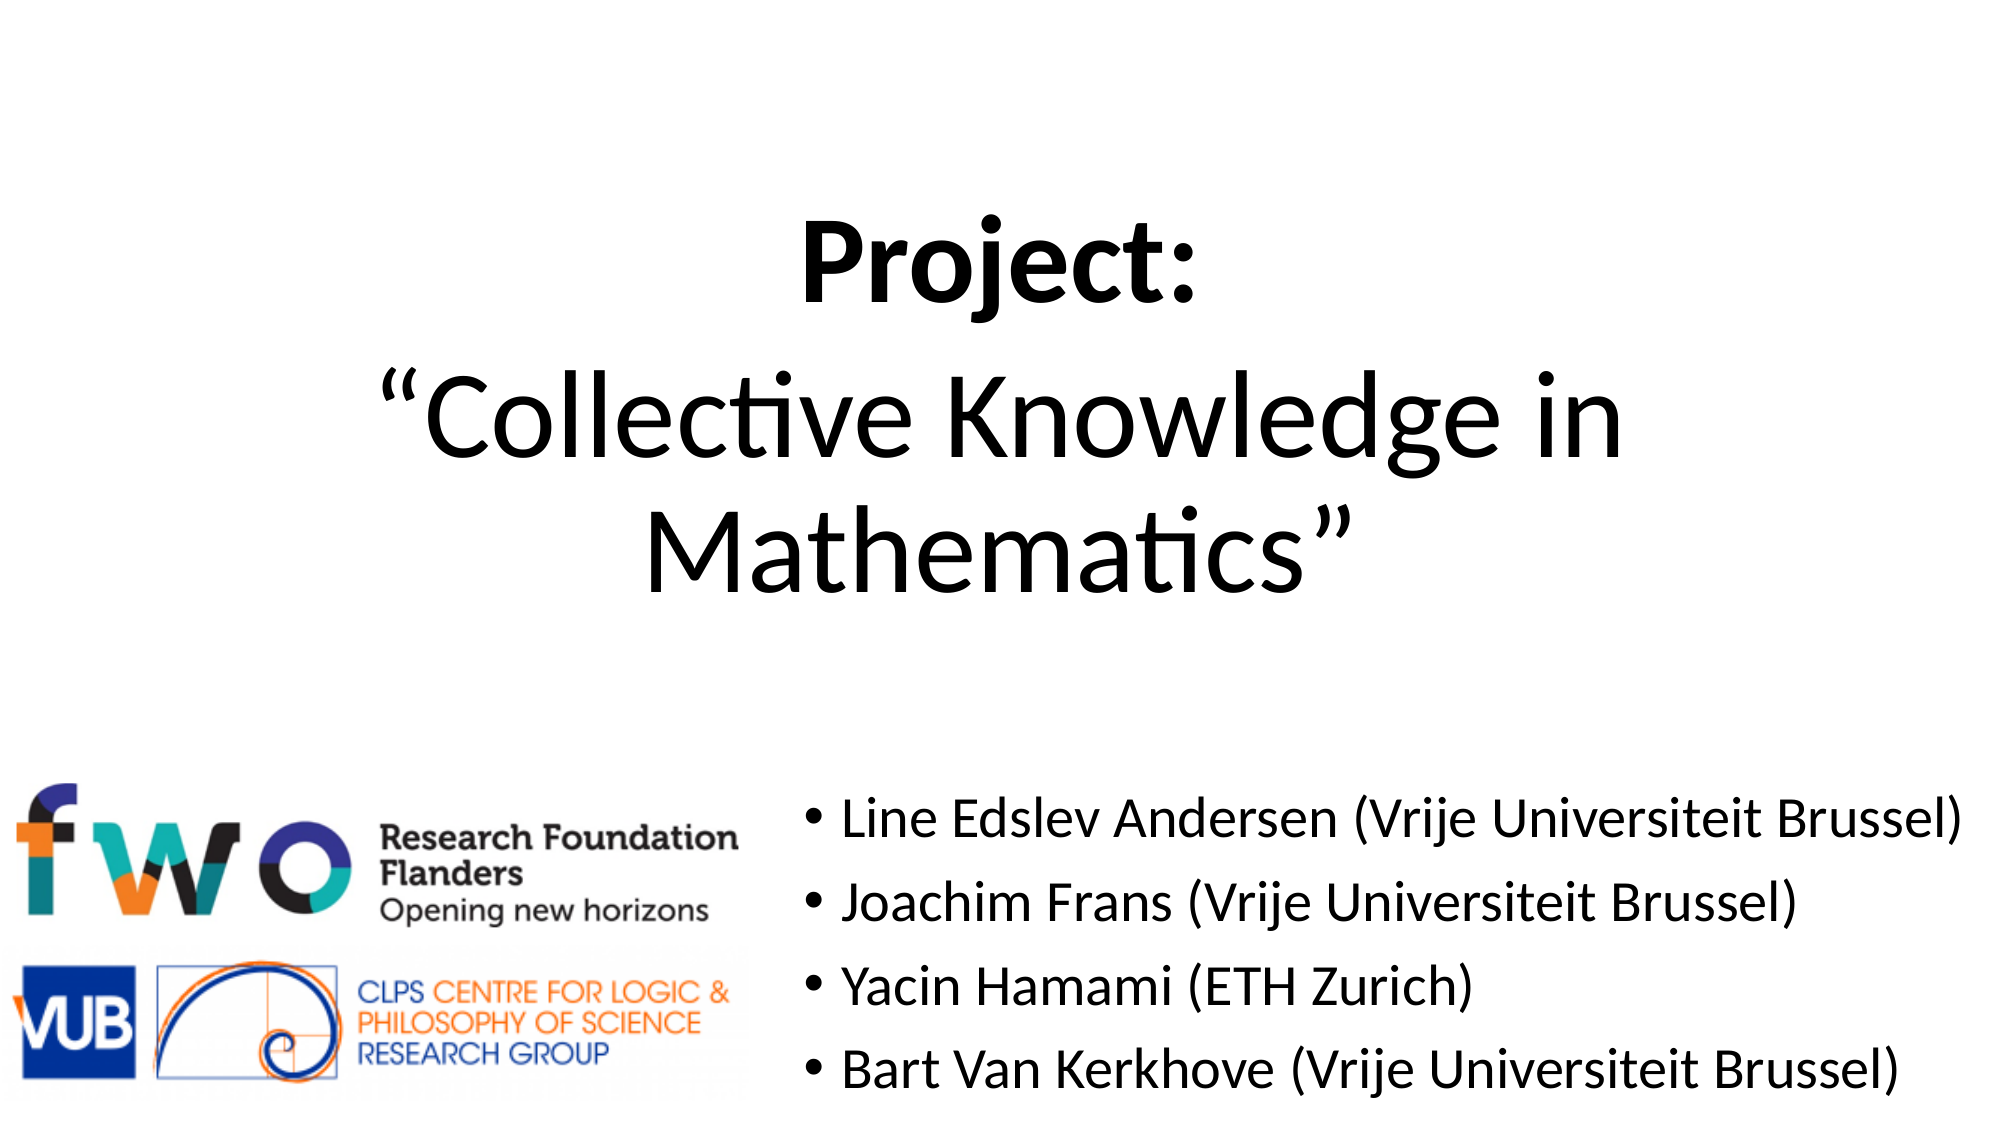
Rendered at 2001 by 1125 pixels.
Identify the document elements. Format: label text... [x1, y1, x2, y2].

text_box Line Edslev Andersen (Vrije Universiteit Brussel) Joachim Frans (Vrije Universiteit Brussel) Yacin Hamami (ETH Zurich) Bart Van Kerkhove (Vrije Universiteit Brussel) [788, 779, 2000, 1125]
list Project: “Collective Knowledge in Mathematics” [137, 0, 1863, 780]
picture [2, 767, 749, 1101]
